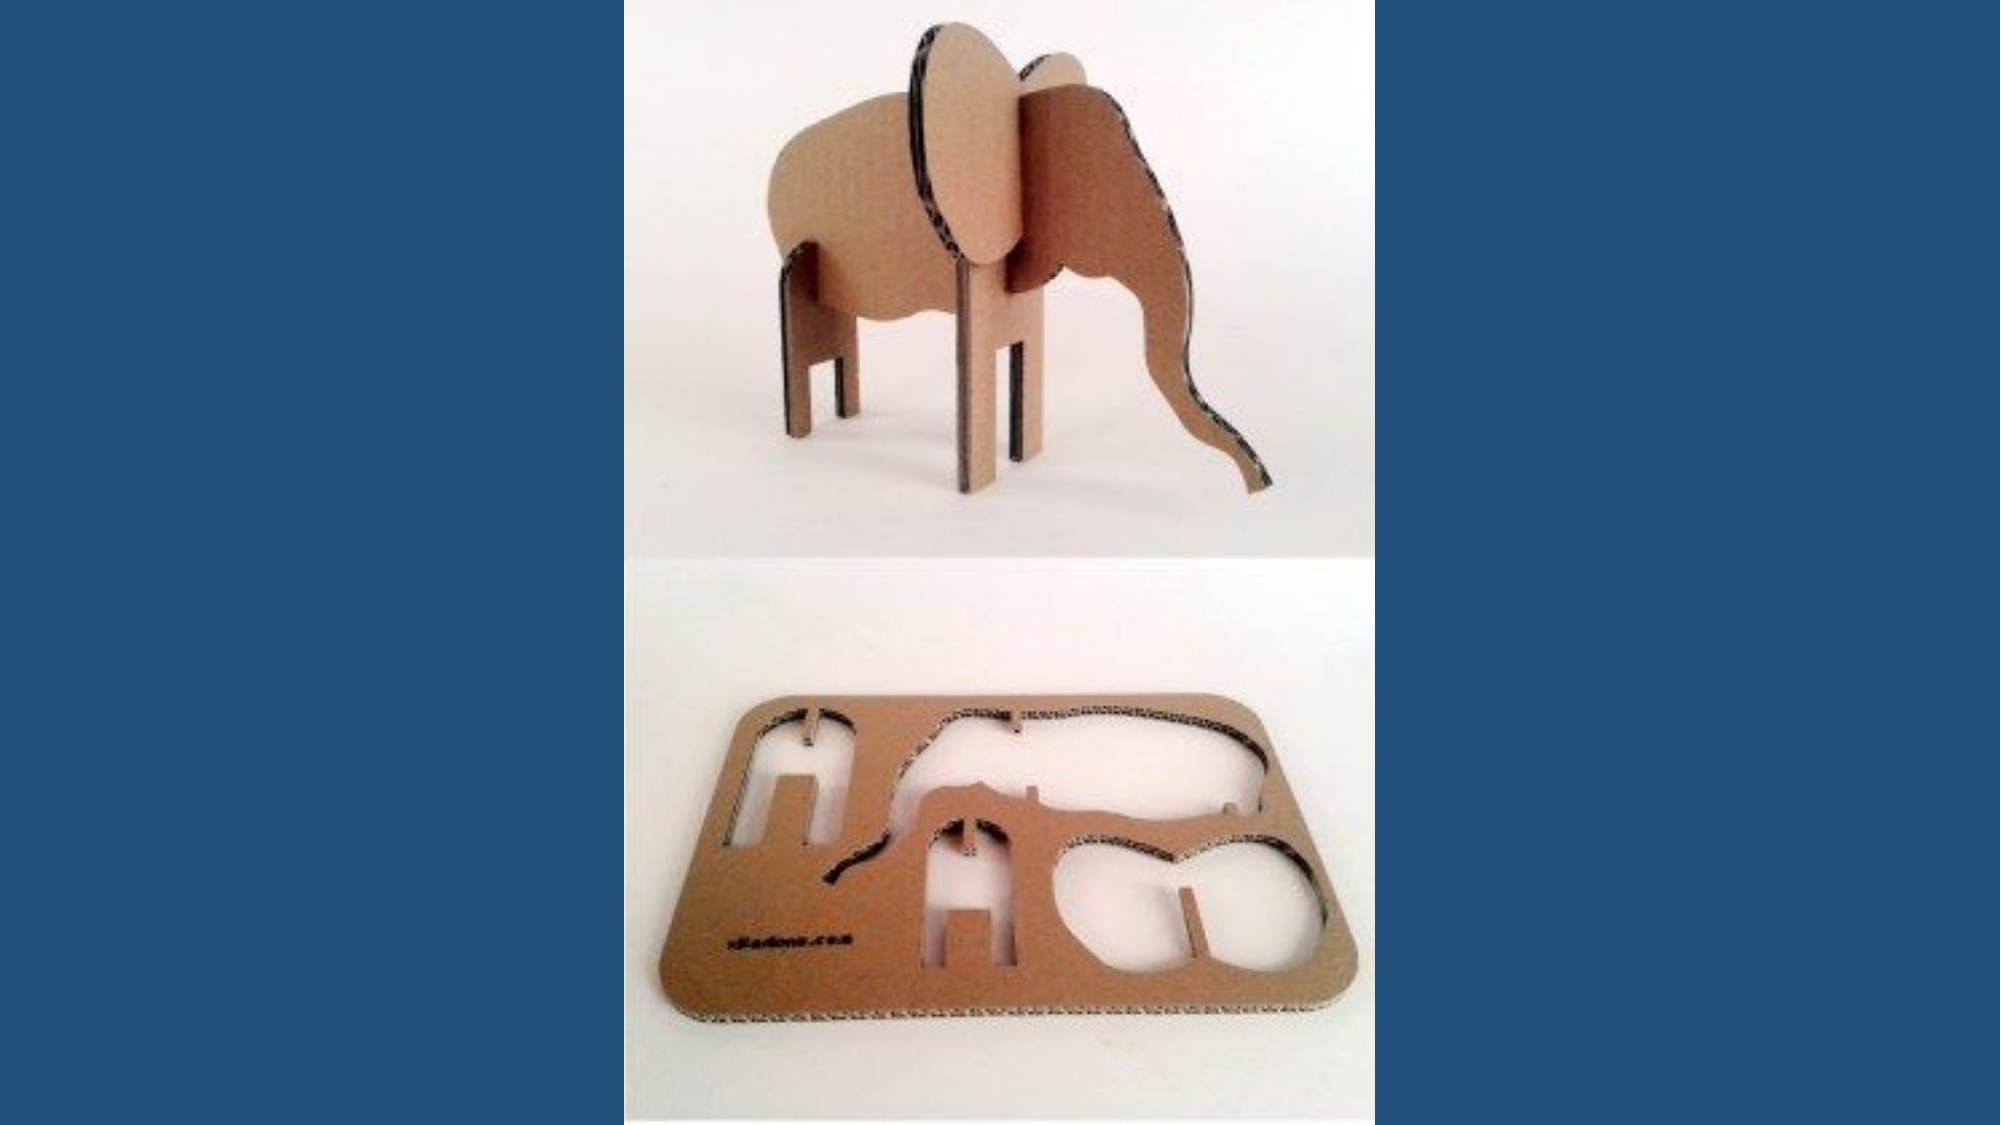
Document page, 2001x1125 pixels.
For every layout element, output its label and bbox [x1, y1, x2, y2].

picture [624, 0, 1375, 1125]
